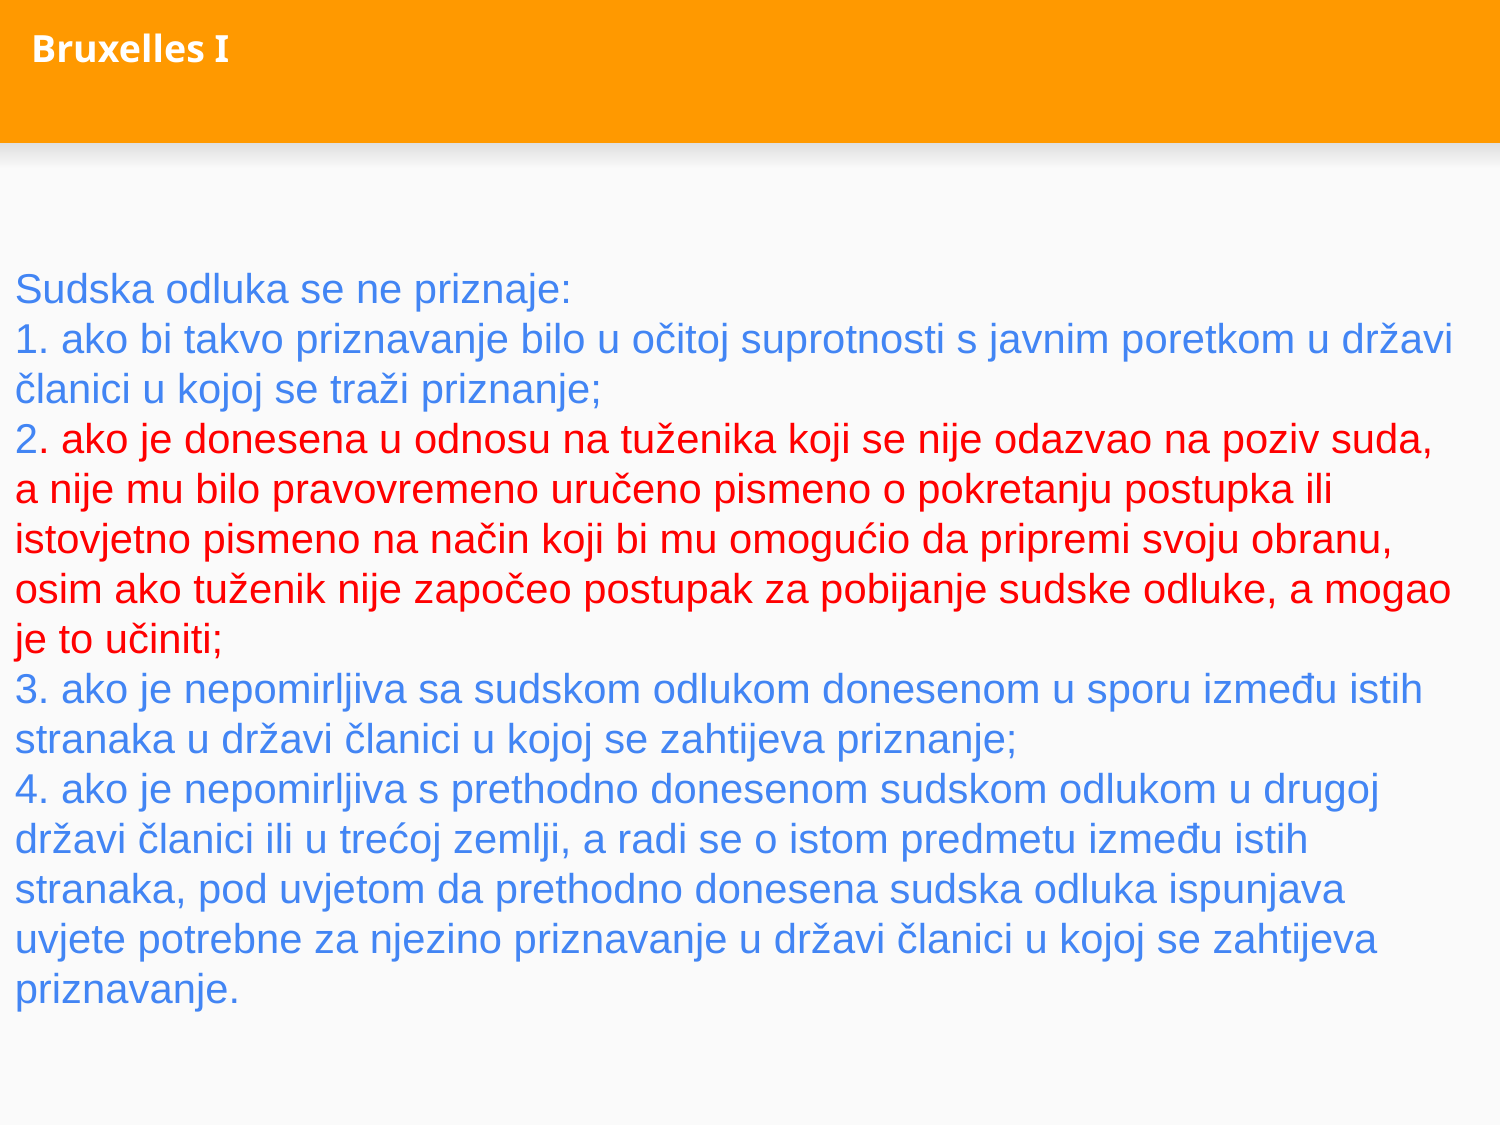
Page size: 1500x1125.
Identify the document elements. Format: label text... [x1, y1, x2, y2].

text_box Sudska odluka se ne priznaje: 1. ako bi takvo priznavanje bilo u očitoj suprotnosti s javnim poretkom u državi članici u kojoj se traži priznanje; 2. ako je donesena u odnosu na tuženika koji se nije odazvao na poziv suda, a nije mu bilo pravovremeno uručeno pismeno o pokretanju postupka ili istovjetno pismeno na način koji bi mu omogućio da pripremi svoju obranu, osim ako tuženik nije započeo postupak za pobijanje sudske odluke, a mogao je to učiniti; 3. ako je nepomirljiva sa sudskom odlukom donesenom u sporu između istih stranaka u državi članici u kojoj se zahtijeva priznanje; 4. ako je nepomirljiva s prethodno donesenom sudskom odlukom u drugoj državi članici ili u trećoj zemlji, a radi se o istom predmetu između istih stranaka, pod uvjetom da prethodno donesena sudska odluka ispunjava uvjete potrebne za njezino priznavanje u državi članici u kojoj se zahtijeva priznavanje. bilo kakvog [0, 64, 1475, 1125]
title Bruxelles I [16, 3, 1464, 64]
